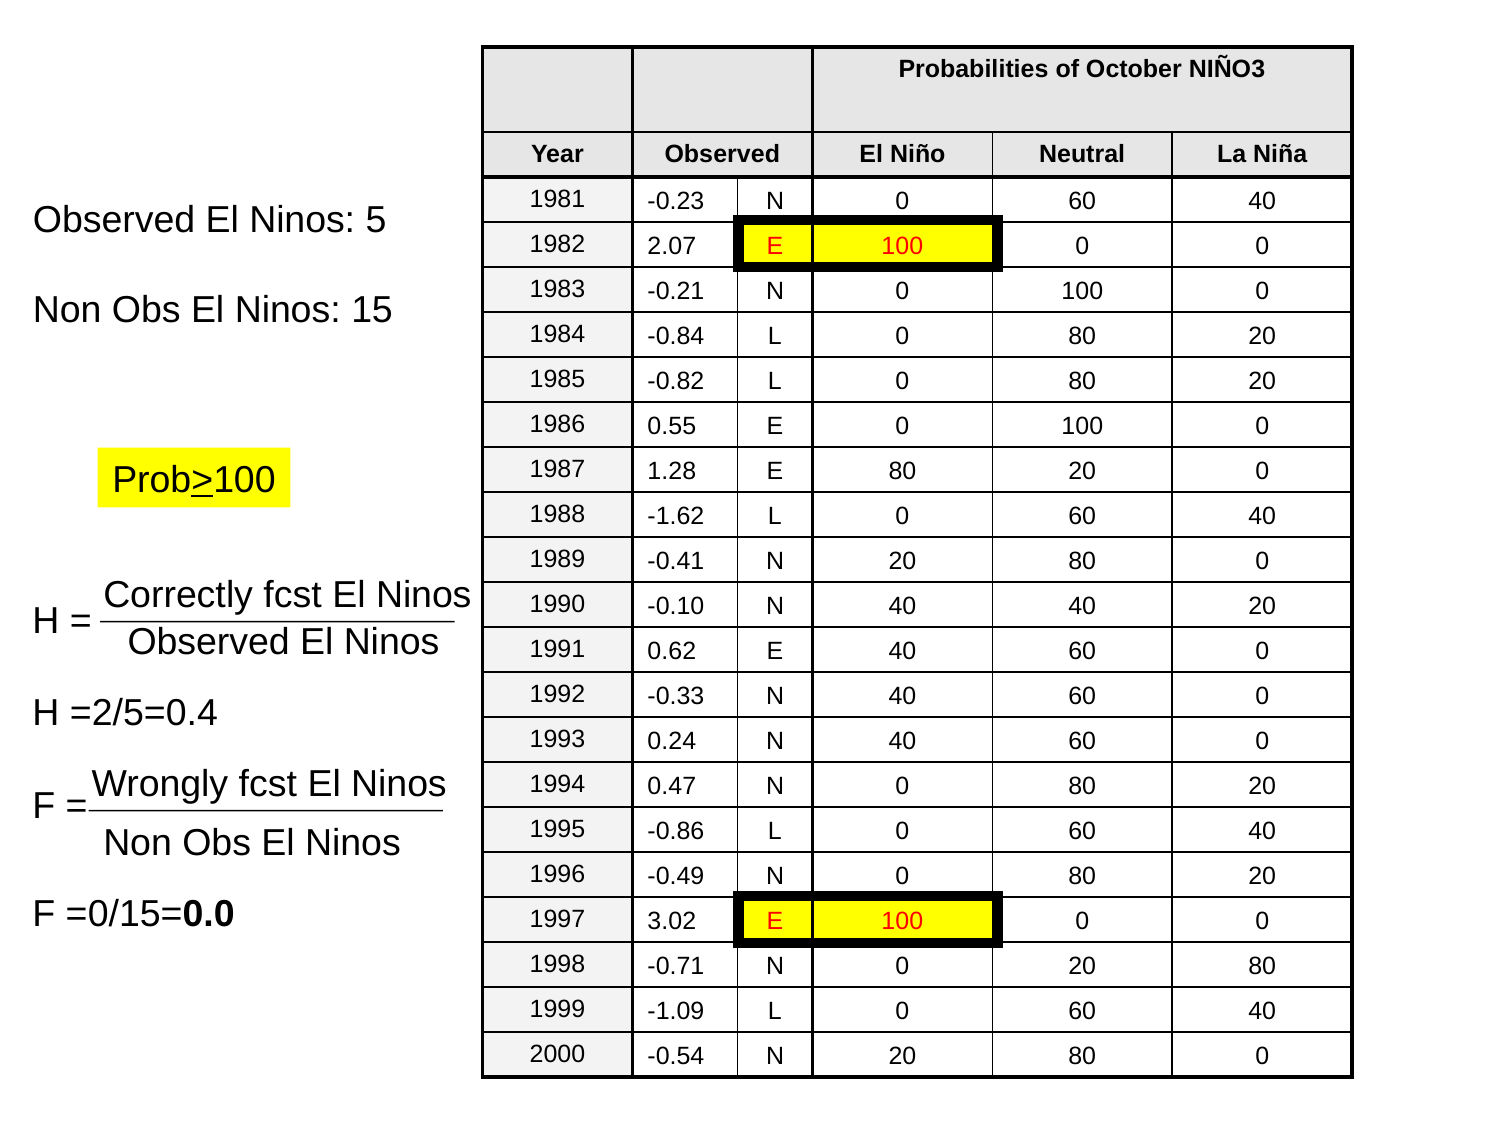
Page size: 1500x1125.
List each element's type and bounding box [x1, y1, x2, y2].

table_cell [993, 358, 1171, 401]
table_cell [814, 1033, 992, 1075]
table_cell [738, 988, 811, 1031]
table_cell [993, 628, 1171, 671]
table_cell [738, 763, 811, 806]
table_cell [814, 133, 992, 175]
table_cell [1173, 583, 1350, 626]
table_cell [484, 898, 631, 941]
table_cell [1173, 853, 1350, 896]
table_cell [634, 943, 737, 986]
text_box [17, 751, 538, 871]
table_cell [738, 179, 811, 219]
table_cell [814, 268, 992, 311]
table_header [814, 49, 1350, 131]
table_cell [993, 988, 1171, 1031]
table_cell [1173, 403, 1350, 446]
table_cell [1173, 493, 1350, 536]
table_cell [634, 898, 737, 941]
table_cell [1173, 808, 1350, 851]
table_cell [1173, 763, 1350, 806]
table_cell [993, 853, 1171, 896]
table_cell [484, 808, 631, 851]
table_cell [993, 538, 1171, 581]
table_cell [634, 493, 737, 536]
table_cell [1173, 223, 1350, 266]
table_cell [484, 268, 631, 311]
table_cell [634, 808, 737, 851]
table_cell [814, 808, 992, 851]
table_header [484, 49, 631, 131]
table_cell [738, 448, 811, 491]
table_cell [484, 988, 631, 1031]
table_cell [814, 493, 992, 536]
table_cell [814, 313, 992, 356]
table_cell [1173, 673, 1350, 716]
table_cell [484, 358, 631, 401]
table_cell [484, 179, 631, 221]
table_cell [993, 583, 1171, 626]
table_cell [484, 133, 631, 175]
table_cell [738, 403, 811, 446]
table_header [634, 49, 811, 131]
table_cell [1173, 358, 1350, 401]
table_cell [484, 448, 631, 491]
table_cell [484, 313, 631, 356]
table_cell [738, 313, 811, 356]
table_cell [993, 808, 1171, 851]
table_cell [738, 943, 811, 986]
table_cell [814, 853, 992, 895]
table_cell [1173, 898, 1350, 941]
table_cell [814, 673, 992, 716]
table_cell [999, 223, 1171, 266]
table_cell [738, 493, 811, 536]
table_cell [1173, 313, 1350, 356]
table_cell [634, 448, 737, 491]
table_cell [634, 988, 737, 1031]
table_cell [993, 313, 1171, 356]
table_cell [993, 673, 1171, 716]
table_cell [993, 763, 1171, 806]
table_cell [1173, 628, 1350, 671]
table_cell [993, 493, 1171, 536]
table_cell [634, 628, 737, 671]
table_cell [634, 358, 737, 401]
table_cell [1173, 943, 1350, 986]
table_cell [484, 493, 631, 536]
text_box [17, 680, 479, 741]
table_cell [634, 538, 737, 581]
table_cell [484, 538, 631, 581]
table_cell [1173, 448, 1350, 491]
table_cell [1173, 1033, 1350, 1075]
table_cell [484, 403, 631, 446]
table_cell [1173, 268, 1350, 311]
table_cell [993, 268, 1171, 311]
table_cell [634, 763, 737, 806]
table_cell [993, 1033, 1171, 1075]
table_cell [738, 1033, 811, 1075]
table_cell [814, 943, 992, 986]
table_cell [738, 673, 811, 716]
table_cell [634, 853, 737, 896]
table_cell [1173, 718, 1350, 761]
table_cell [814, 538, 992, 581]
table_cell [634, 1033, 737, 1075]
text_box [738, 219, 999, 268]
table_cell [634, 223, 737, 266]
table_cell [634, 268, 737, 311]
table_cell [634, 403, 737, 446]
table_cell [634, 133, 811, 175]
table_cell [484, 583, 631, 626]
table_cell [538, 763, 631, 806]
table_cell [1173, 538, 1350, 581]
table_cell [484, 1033, 631, 1075]
table_cell [1173, 179, 1350, 221]
table_cell [1173, 133, 1350, 175]
table_cell [634, 179, 737, 221]
table_cell [484, 853, 631, 896]
table_cell [484, 718, 631, 761]
text_box [17, 881, 479, 942]
table_cell [634, 313, 737, 356]
table_cell [814, 763, 992, 806]
table_cell [814, 179, 992, 219]
table_cell [814, 988, 992, 1031]
text_box [738, 895, 999, 943]
text_box [18, 187, 408, 338]
table_cell [738, 853, 811, 895]
table_cell [484, 943, 631, 986]
text_box [97, 447, 291, 508]
table_cell [993, 133, 1171, 175]
table_cell [738, 268, 811, 311]
table_cell [814, 358, 992, 401]
table_cell [484, 223, 631, 266]
table_cell [814, 718, 992, 761]
table_cell [1173, 988, 1350, 1031]
table_cell [999, 898, 1171, 941]
table_cell [634, 673, 737, 716]
table_cell [814, 403, 992, 446]
table_cell [738, 628, 811, 671]
table_cell [738, 718, 811, 761]
table_cell [993, 448, 1171, 491]
table_cell [993, 179, 1171, 221]
text_box [17, 562, 550, 670]
table_cell [738, 358, 811, 401]
table_cell [814, 583, 992, 626]
table_cell [993, 943, 1171, 986]
table_cell [993, 403, 1171, 446]
table_cell [634, 583, 737, 626]
table_cell [738, 808, 811, 851]
table_cell [814, 628, 992, 671]
table_cell [738, 583, 811, 626]
table_cell [484, 673, 631, 716]
table_cell [484, 628, 631, 671]
table_cell [814, 448, 992, 491]
table_cell [634, 718, 737, 761]
table_cell [738, 538, 811, 581]
table_cell [993, 718, 1171, 761]
